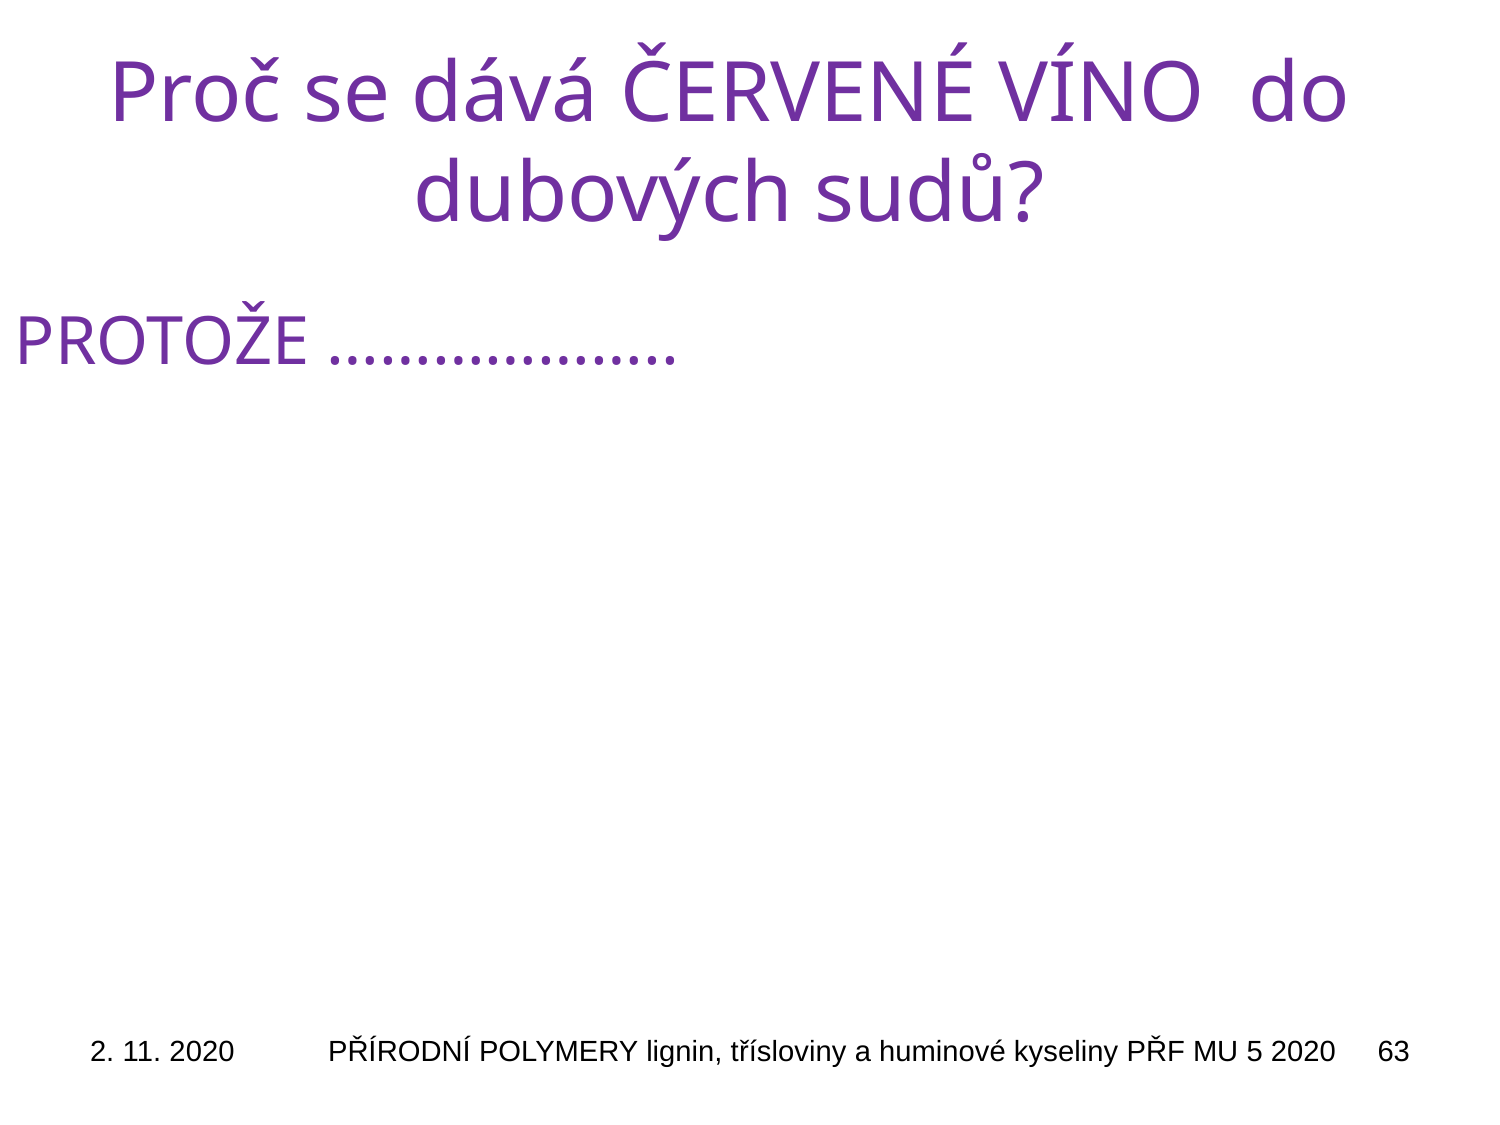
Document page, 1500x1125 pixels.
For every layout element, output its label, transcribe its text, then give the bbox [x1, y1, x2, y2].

text_box PROTOŽE ……………….. [0, 290, 1447, 386]
slide_number 63 [1074, 1024, 1426, 1103]
slide_number 2. 11. 2020 [74, 1024, 312, 1103]
text_box Proč se dává ČERVENÉ VÍNO do dubových sudů? [0, 30, 1459, 246]
footer PŘÍRODNÍ POLYMERY lignin, třísloviny a huminové kyseliny PŘF MU 5 2020 [312, 1024, 1074, 1103]
